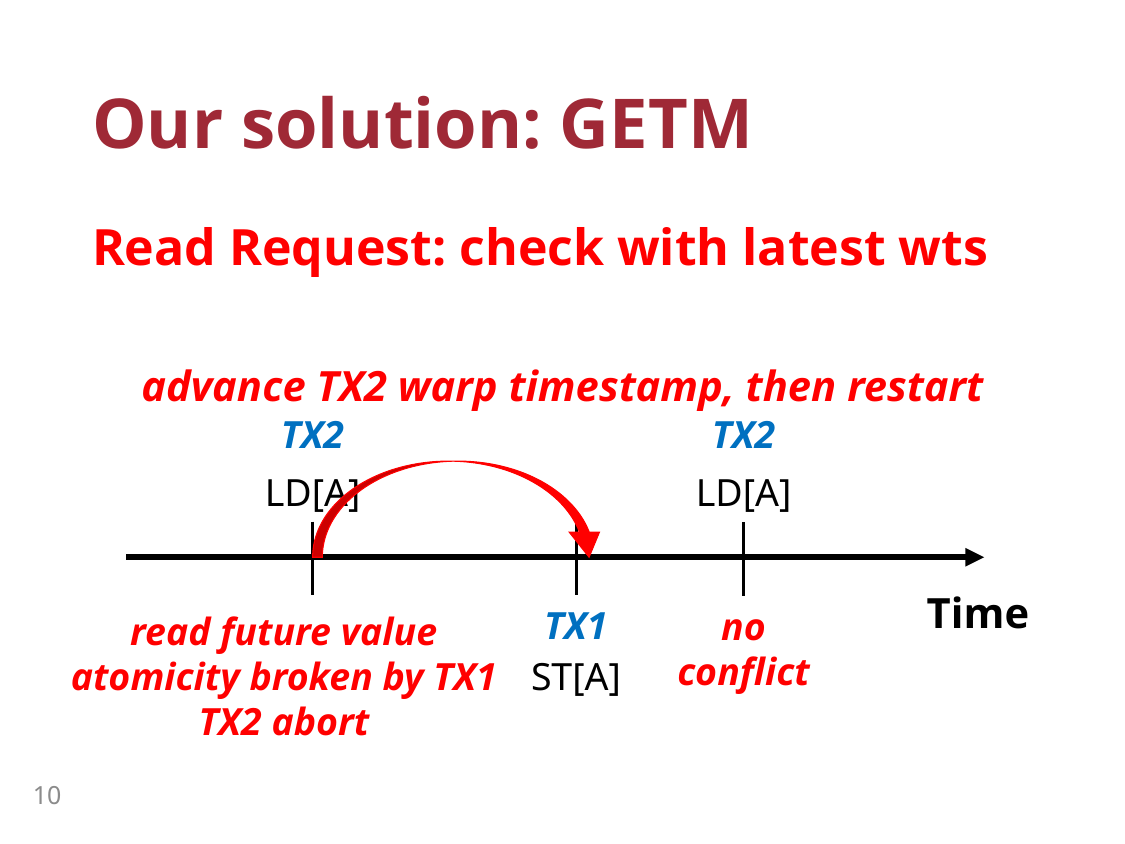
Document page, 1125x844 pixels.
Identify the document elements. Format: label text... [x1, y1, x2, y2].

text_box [638, 404, 849, 657]
title Our solution: GETM [77, 44, 1048, 207]
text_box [245, 403, 380, 521]
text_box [126, 521, 1048, 706]
text_box read future value atomicity broken by TX1 TX2 abort [36, 600, 532, 751]
text_box [380, 460, 585, 521]
text_box advance TX2 warp timestamp, then restart [77, 352, 1048, 417]
text_box Read Request: check with latest wts [77, 207, 1048, 283]
